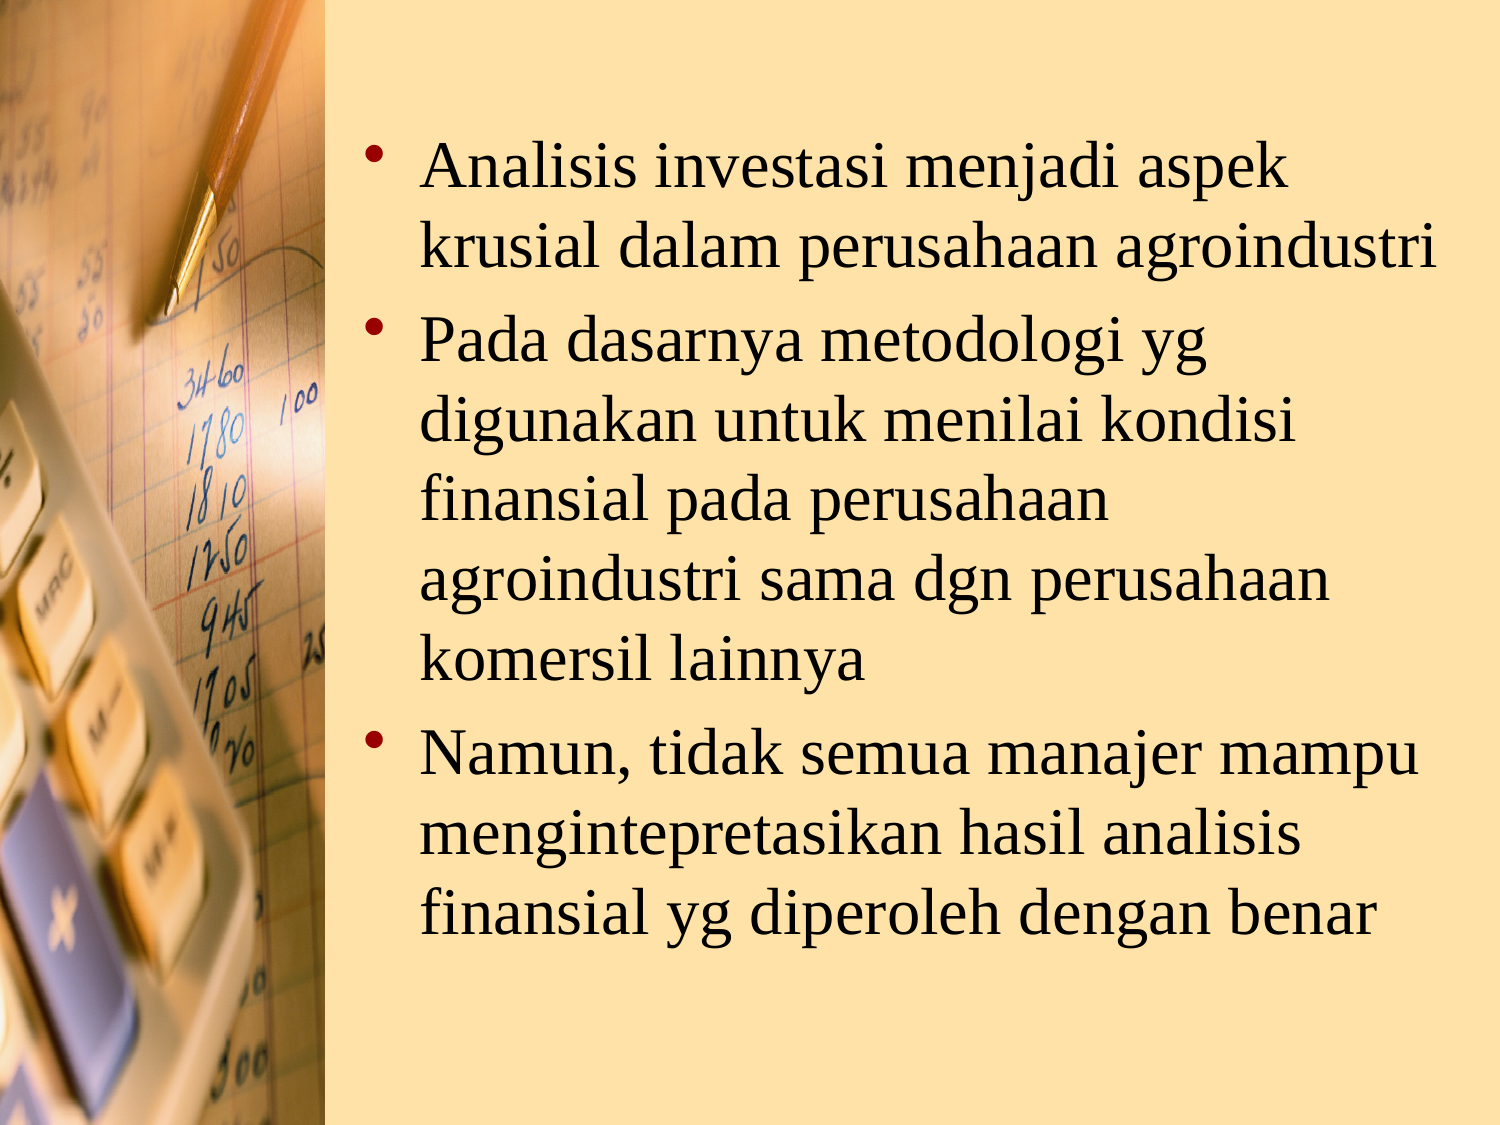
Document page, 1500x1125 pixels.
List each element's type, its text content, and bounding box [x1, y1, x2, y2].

list Analisis investasi menjadi aspek krusial dalam perusahaan agroindustri Pada dasarnya metodologi yg digunakan untuk menilai kondisi finansial pada perusahaan agroindustri sama dgn perusahaan komersil lainnya Namun, tidak semua manajer mampu mengintepretasikan hasil analisis finansial yg diperoleh dengan benar [348, 113, 1462, 980]
picture [0, 0, 325, 1125]
